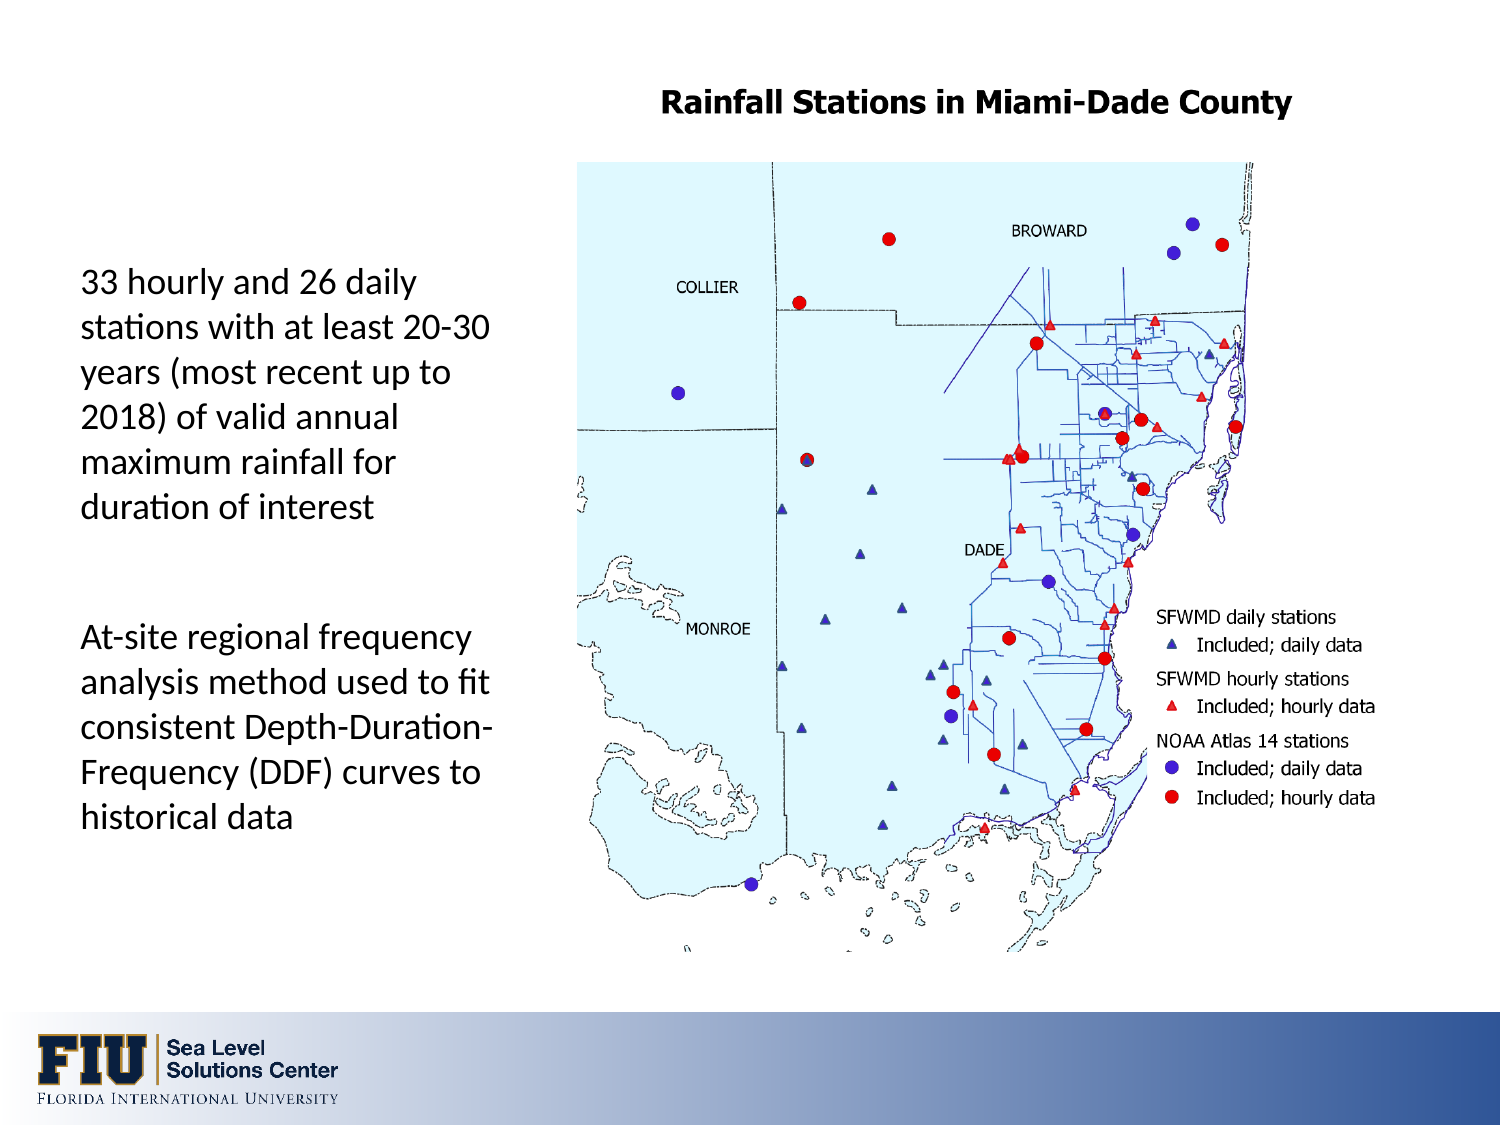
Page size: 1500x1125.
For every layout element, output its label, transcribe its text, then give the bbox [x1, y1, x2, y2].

text_box [0, 1012, 1500, 1125]
text_box 33 hourly and 26 daily stations with at least 20-30 years (most recent up to 2018) of valid annual maximum rainfall for duration of interest [65, 249, 495, 580]
picture [495, 65, 1469, 952]
picture [37, 1034, 338, 1104]
text_box At-site regional frequency analysis method used to fit consistent Depth-Duration-Frequency (DDF) curves to historical data [65, 604, 495, 844]
